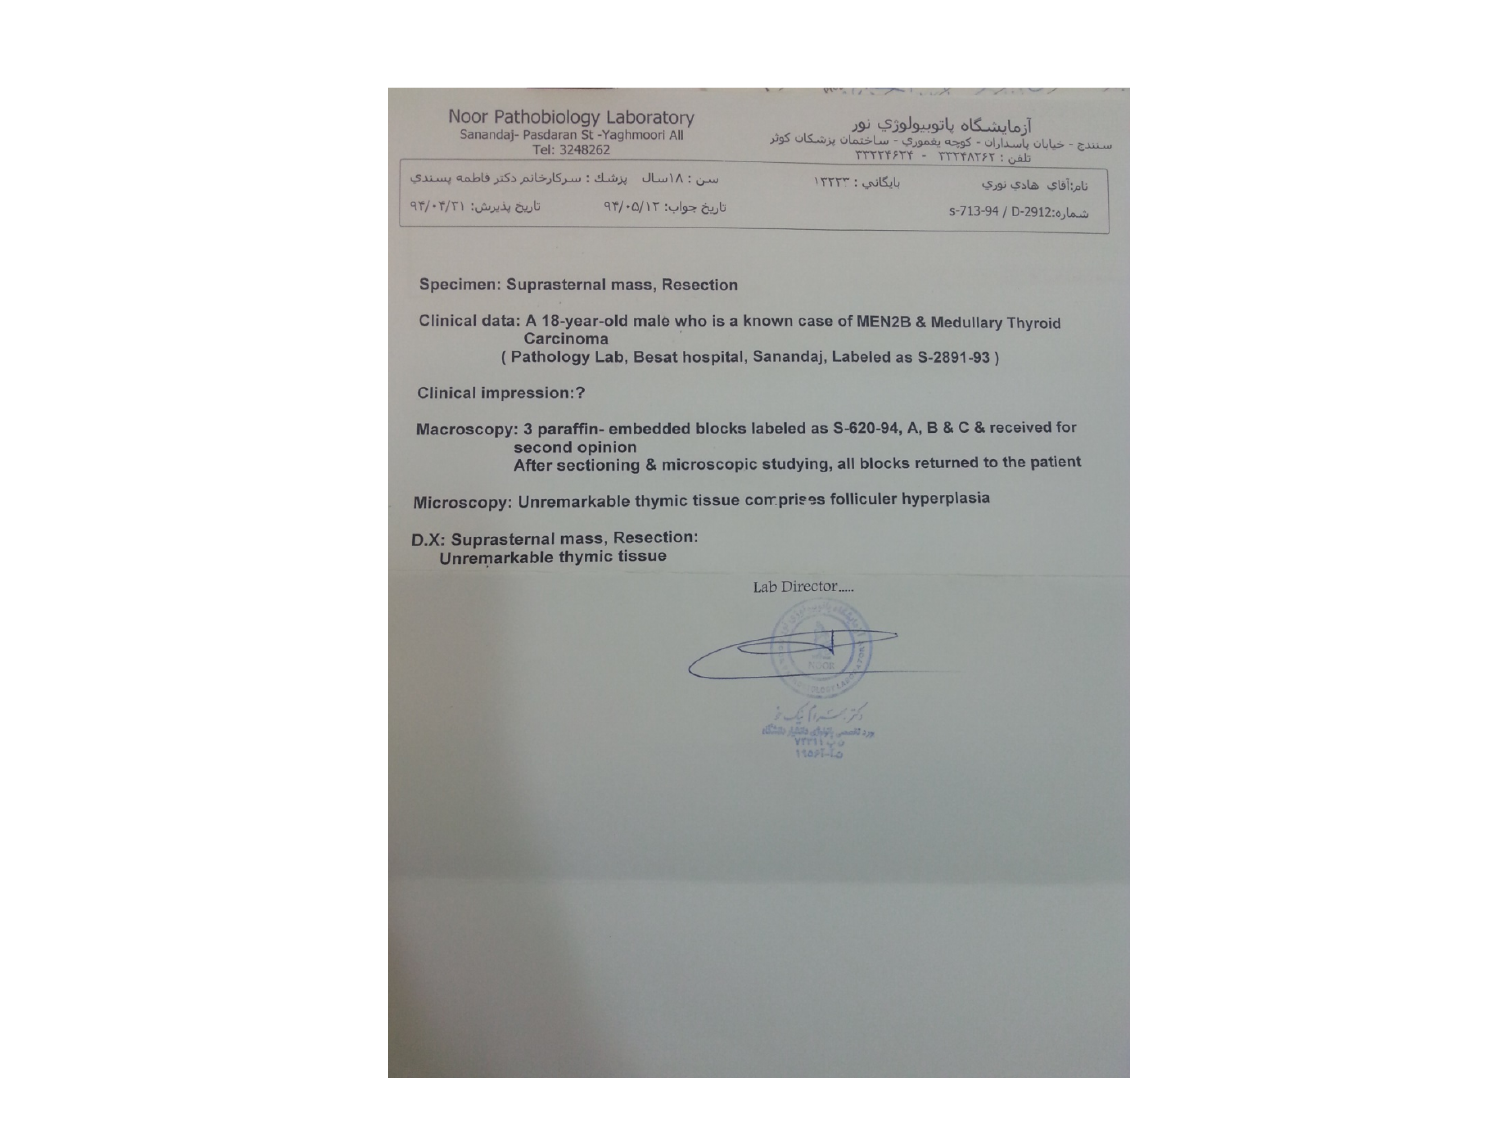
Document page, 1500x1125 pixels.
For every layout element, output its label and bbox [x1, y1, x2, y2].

list [263, 210, 1254, 954]
picture [388, 954, 1130, 1077]
picture [388, 89, 1130, 210]
